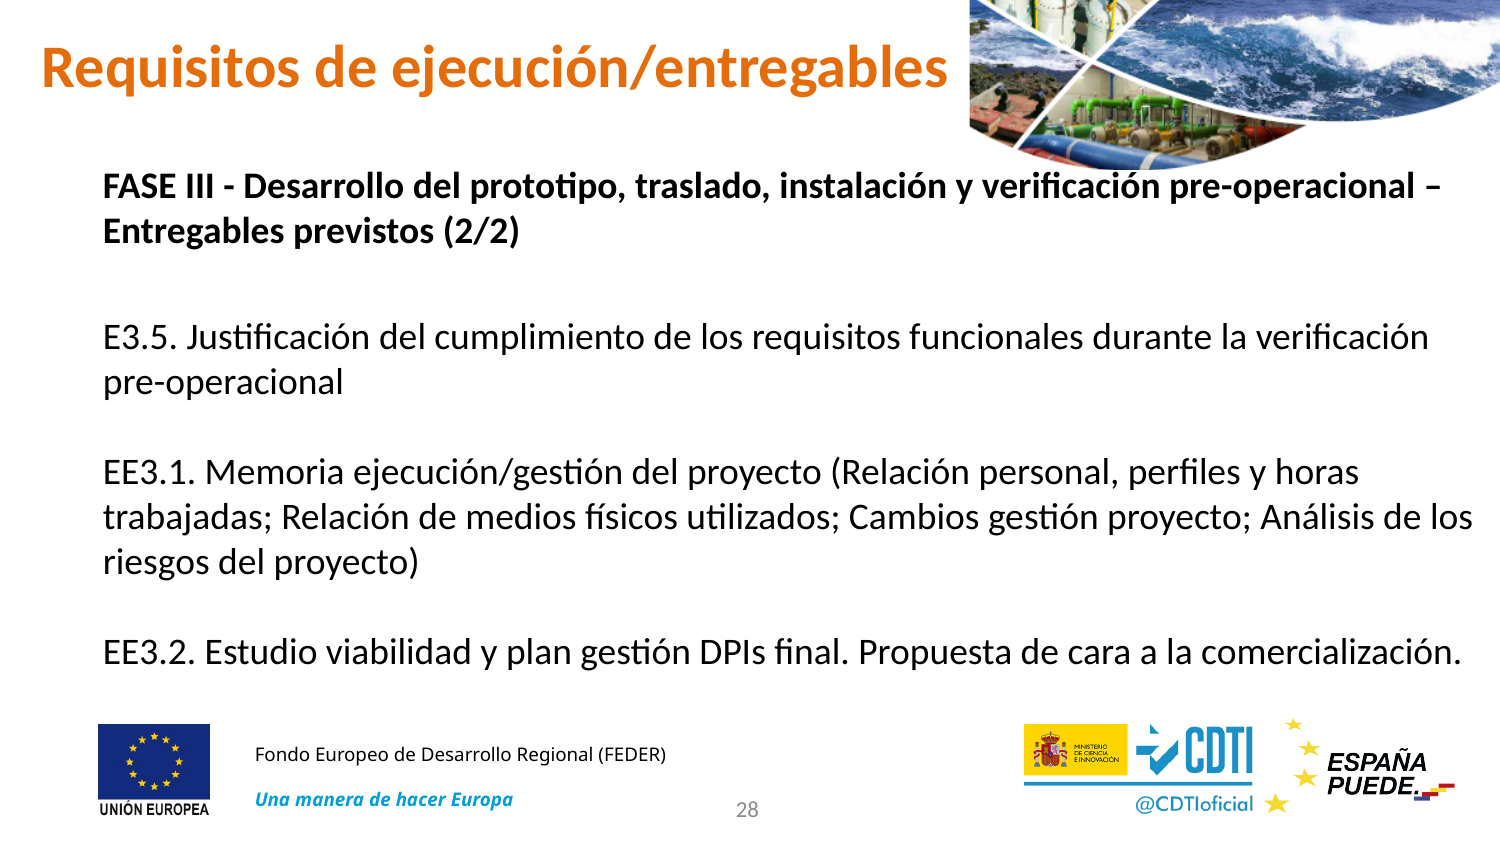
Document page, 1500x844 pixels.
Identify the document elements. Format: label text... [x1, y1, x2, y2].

picture [1261, 725, 1462, 821]
picture [98, 725, 210, 817]
title Requisitos de ejecución/entregables [26, 20, 964, 107]
picture [969, 0, 1500, 170]
picture [1024, 725, 1257, 817]
text_box FASE III - Desarrollo del prototipo, traslado, instalación y verificación pre-operacional – Entregables previstos (2/2) E3.5. Justificación del cumplimiento de los requisitos funcionales durante la verificación pre-operacional EE3.1. Memoria ejecución/gestión del proyecto (Relación personal, perfiles y horas trabajadas; Relación de medios físicos utilizados; Cambios gestión proyecto; Análisis de los riesgos del proyecto) EE3.2. Estudio viabilidad y plan gestión DPIs final. Propuesta de cara a la comercialización. [88, 153, 1500, 725]
